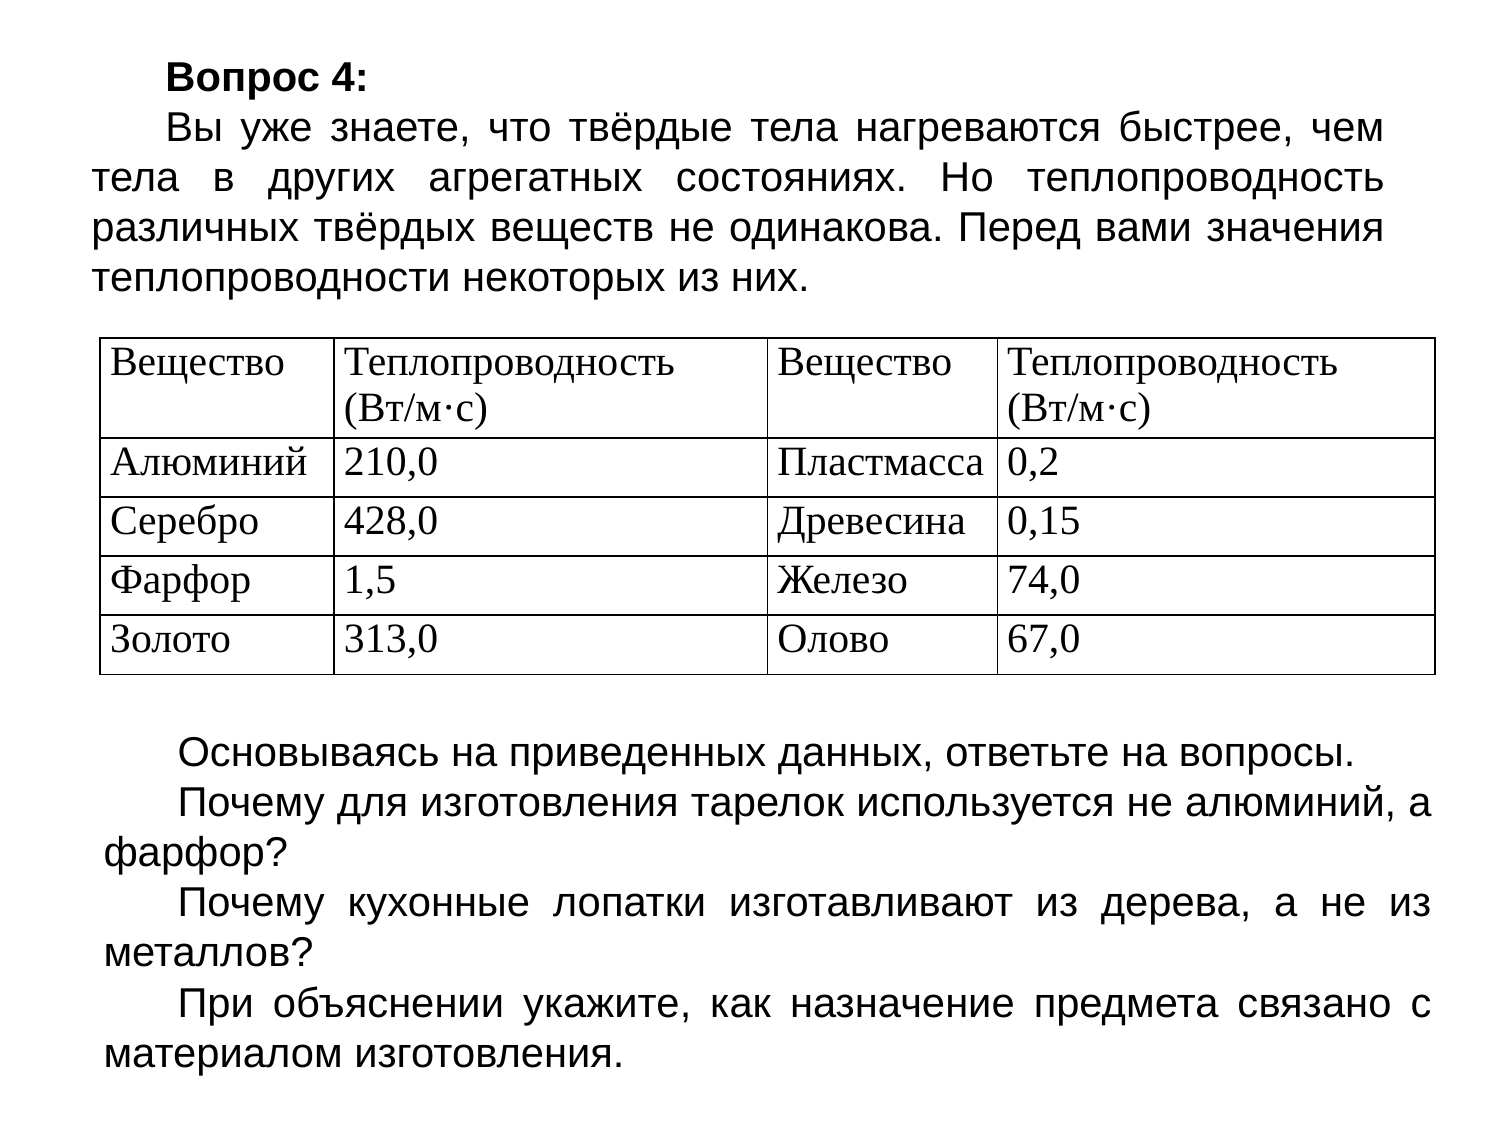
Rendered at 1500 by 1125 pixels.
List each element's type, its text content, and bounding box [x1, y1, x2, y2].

table_cell Золото [101, 616, 333, 674]
table_cell Алюминий [101, 439, 333, 496]
table_cell Древесина [768, 498, 997, 555]
table_header Теплопроводность (Вт/м·с) [335, 339, 767, 437]
table_cell 0,15 [998, 498, 1434, 555]
table_cell Железо [768, 557, 997, 614]
table_cell 74,0 [998, 557, 1434, 614]
table_header Вещество [101, 339, 333, 437]
text_box Вопрос 4: Вы уже знаете, что твёрдые тела нагреваются быстрее, чем тела в других агрегатных состояниях. Но теплопроводность различных твёрдых веществ не одинакова. Перед вами значения теплопроводности некоторых из них. [76, 42, 1400, 308]
table_cell 0,2 [998, 439, 1434, 496]
table_header Вещество [768, 339, 997, 437]
table_header Теплопроводность (Вт/м·с) [998, 339, 1434, 437]
table_cell 210,0 [335, 439, 767, 496]
text_box Основываясь на приведенных данных, ответьте на вопросы. Почему для изготовления тарелок используется не алюминий, а фарфор? Почему кухонные лопатки изготавливают из дерева, а не из металлов? При объяснении укажите, как назначение предмета связано с материалом изготовления. [88, 717, 1447, 1083]
table_cell 67,0 [998, 616, 1434, 674]
table_cell 313,0 [335, 616, 767, 674]
table_cell Серебро [101, 498, 333, 555]
table_cell 1,5 [335, 557, 767, 614]
table_cell 428,0 [335, 498, 767, 555]
table_cell Фарфор [101, 557, 333, 614]
table_cell Олово [768, 616, 997, 674]
table_cell Пластмасса [768, 439, 997, 496]
